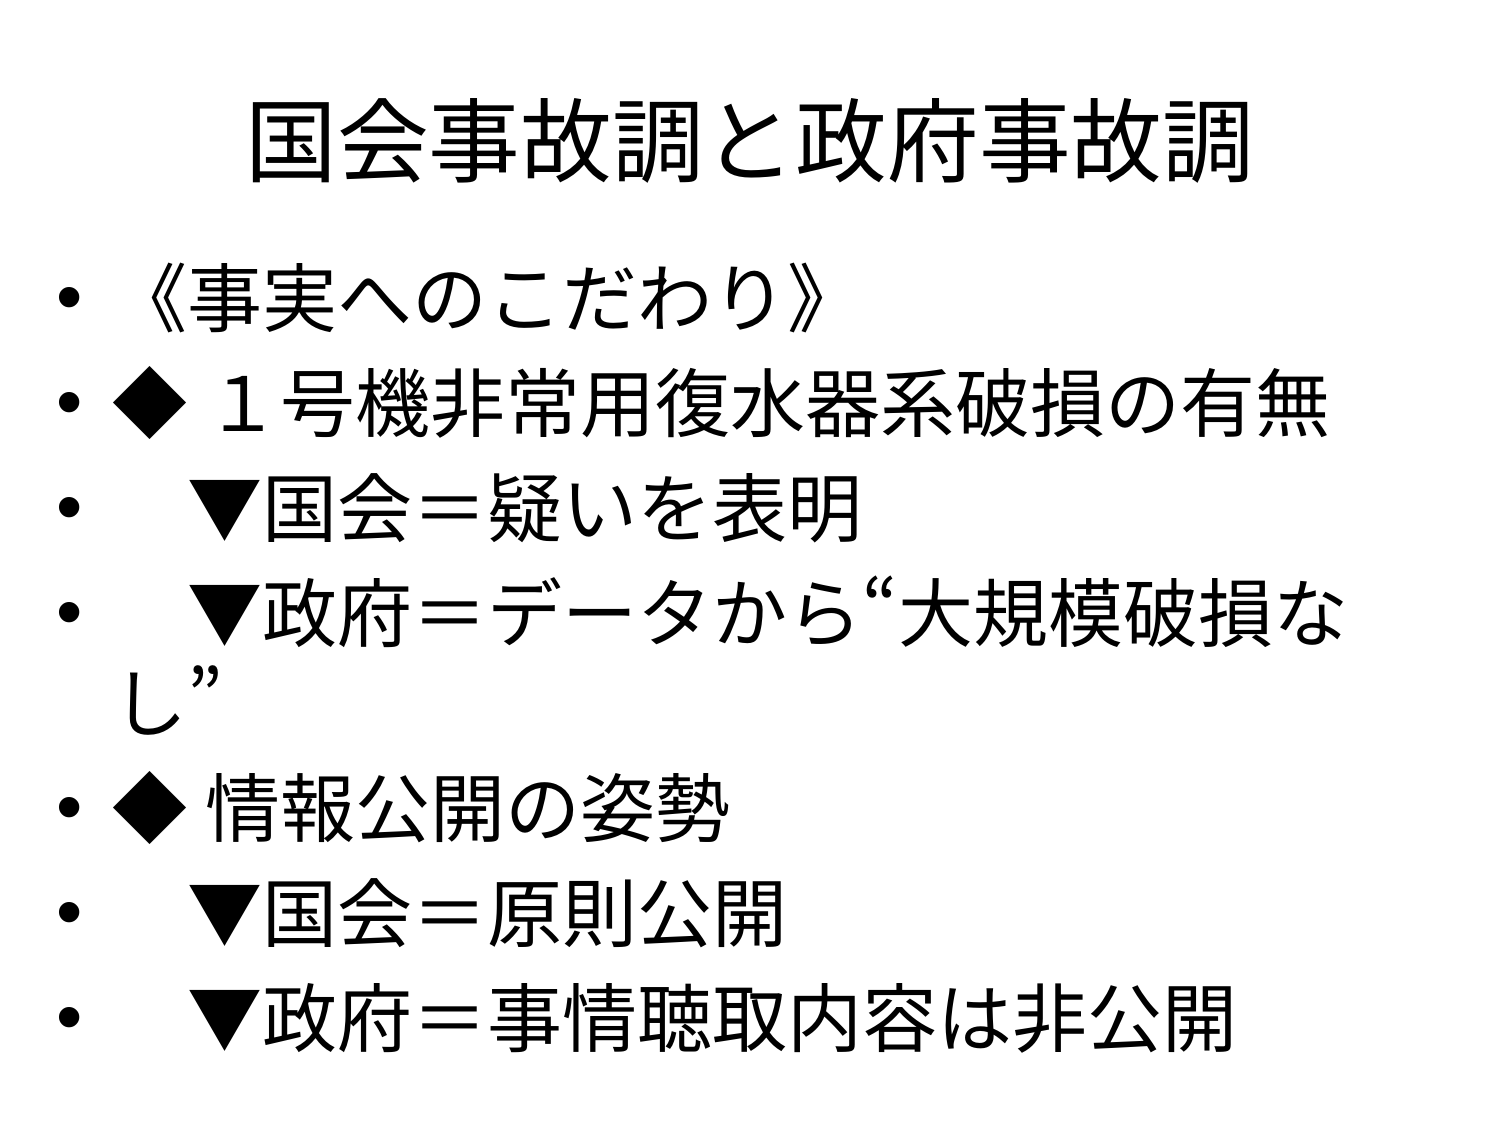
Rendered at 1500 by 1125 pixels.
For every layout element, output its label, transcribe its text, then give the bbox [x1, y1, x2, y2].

list 《事実へのこだわり》 ◆１号機非常用復水器系破損の有無 ▼国会＝疑いを表明 ▼政府＝データから“大規模破損なし” ◆情報公開の姿勢 ▼国会＝原則公開 ▼政府＝事情聴取内容は非公開 [41, 243, 1459, 1094]
title 国会事故調と政府事故調 [75, 45, 1425, 233]
